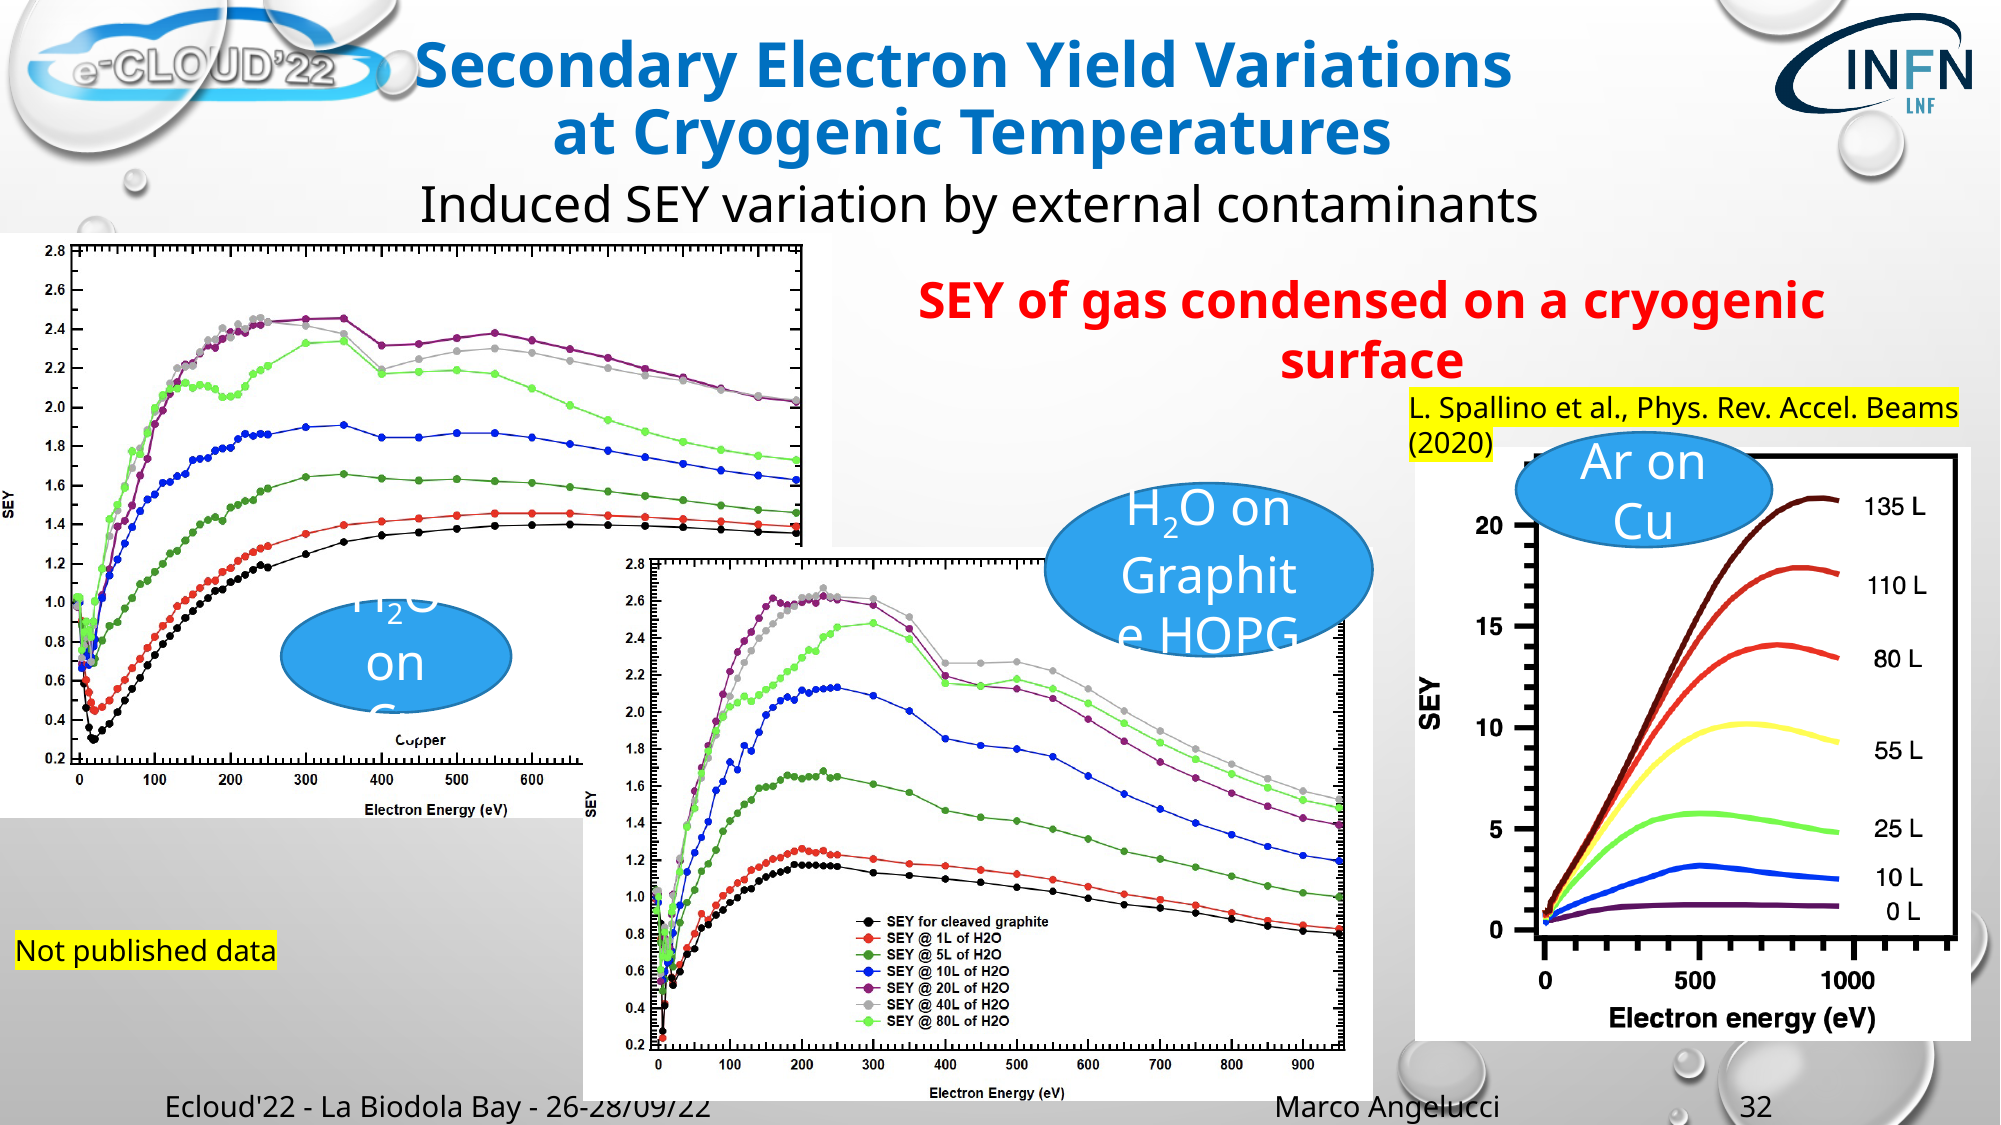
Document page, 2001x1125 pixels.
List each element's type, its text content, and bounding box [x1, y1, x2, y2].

text_box Induced SEY variation by external contaminants [405, 180, 1568, 240]
slide_number Marco Angelucci [1259, 1080, 1710, 1122]
slide_number 31 [1724, 1080, 1851, 1122]
text_box SEY of gas condensed on a cryogenic surface [881, 260, 1864, 396]
footer Ecloud'22 - La Biodola Bay - 26-28/09/22 [149, 1080, 1245, 1122]
text_box L. Spallino et al., Phys. Rev. Accel. Beams (2020) [1393, 381, 1993, 467]
text_box Not published data [0, 924, 316, 975]
text_box H2O on Graphite HOPG [1050, 481, 1368, 545]
picture [0, 0, 2000, 1125]
text_box Secondary Electron Yield Variations at Cryogenic Temperatures [173, 25, 1773, 180]
